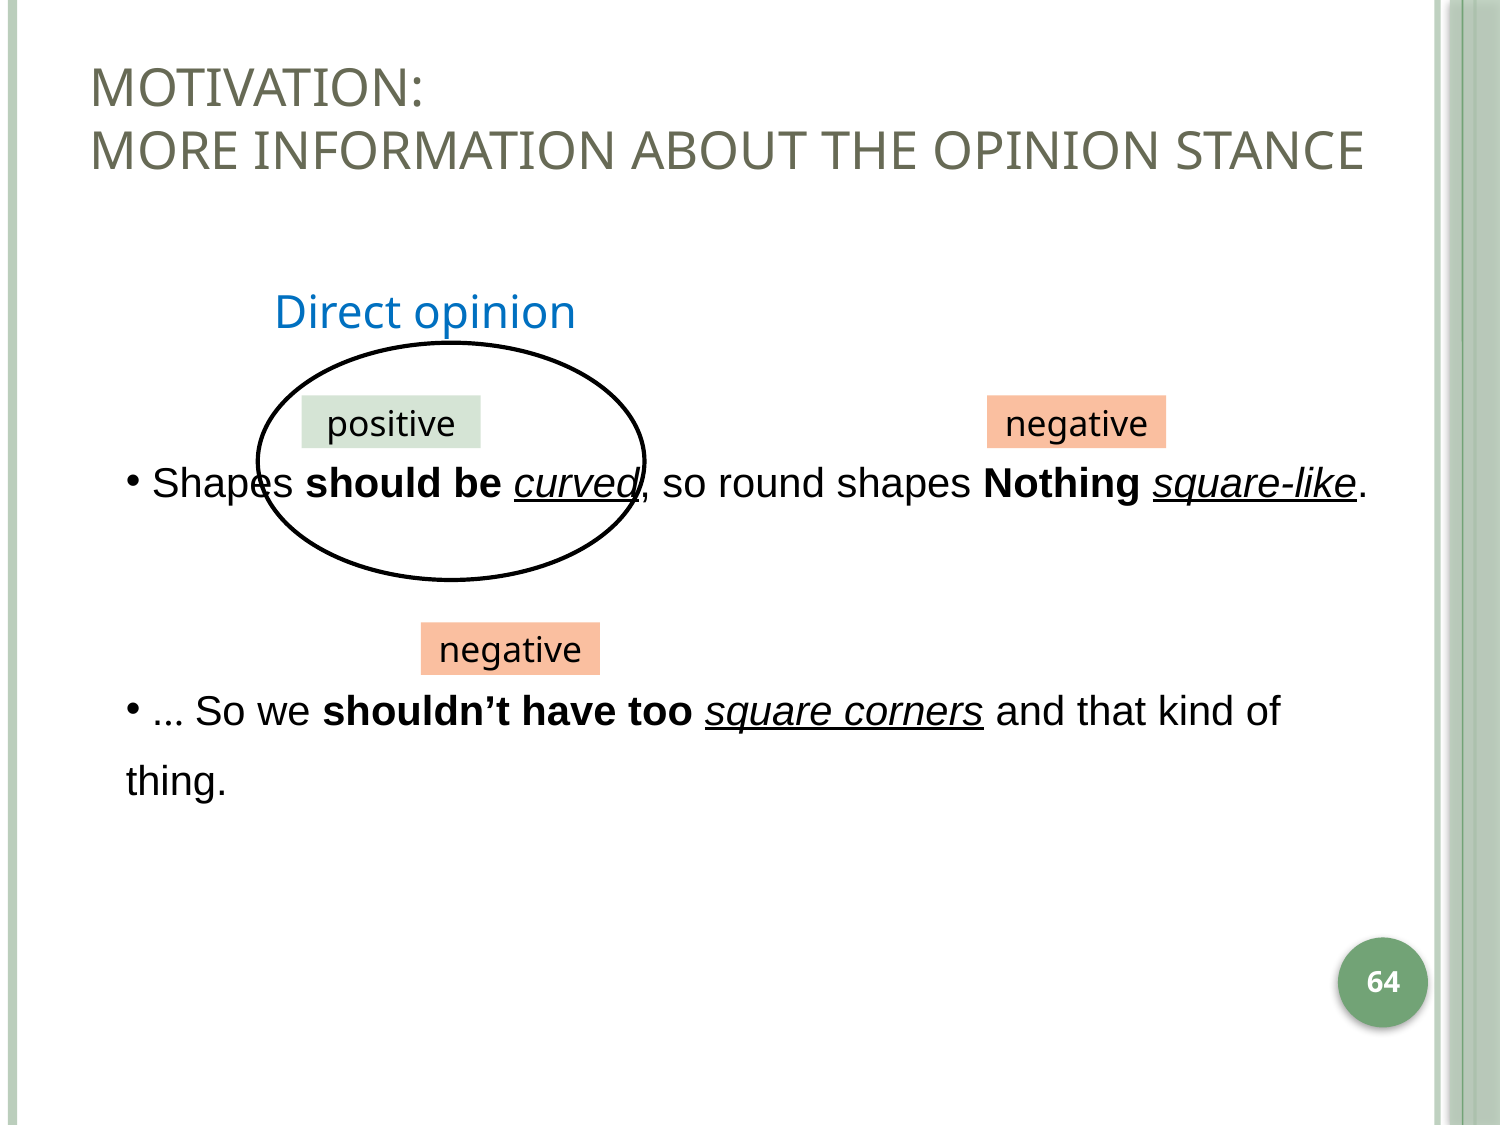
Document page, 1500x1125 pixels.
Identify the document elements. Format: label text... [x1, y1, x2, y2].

text_box negative [987, 395, 1167, 449]
text_box [255, 343, 647, 583]
text_box Shapes should be curved, so round shapes Nothing square-like. ... So we shouldn’t have too square corners and that kind of thing. [125, 342, 1390, 896]
slide_number 64 [1333, 940, 1434, 1027]
text_box negative [420, 622, 600, 675]
text_box Direct opinion [262, 277, 588, 343]
title Motivation: More information about the opinion stance [75, 45, 1391, 188]
